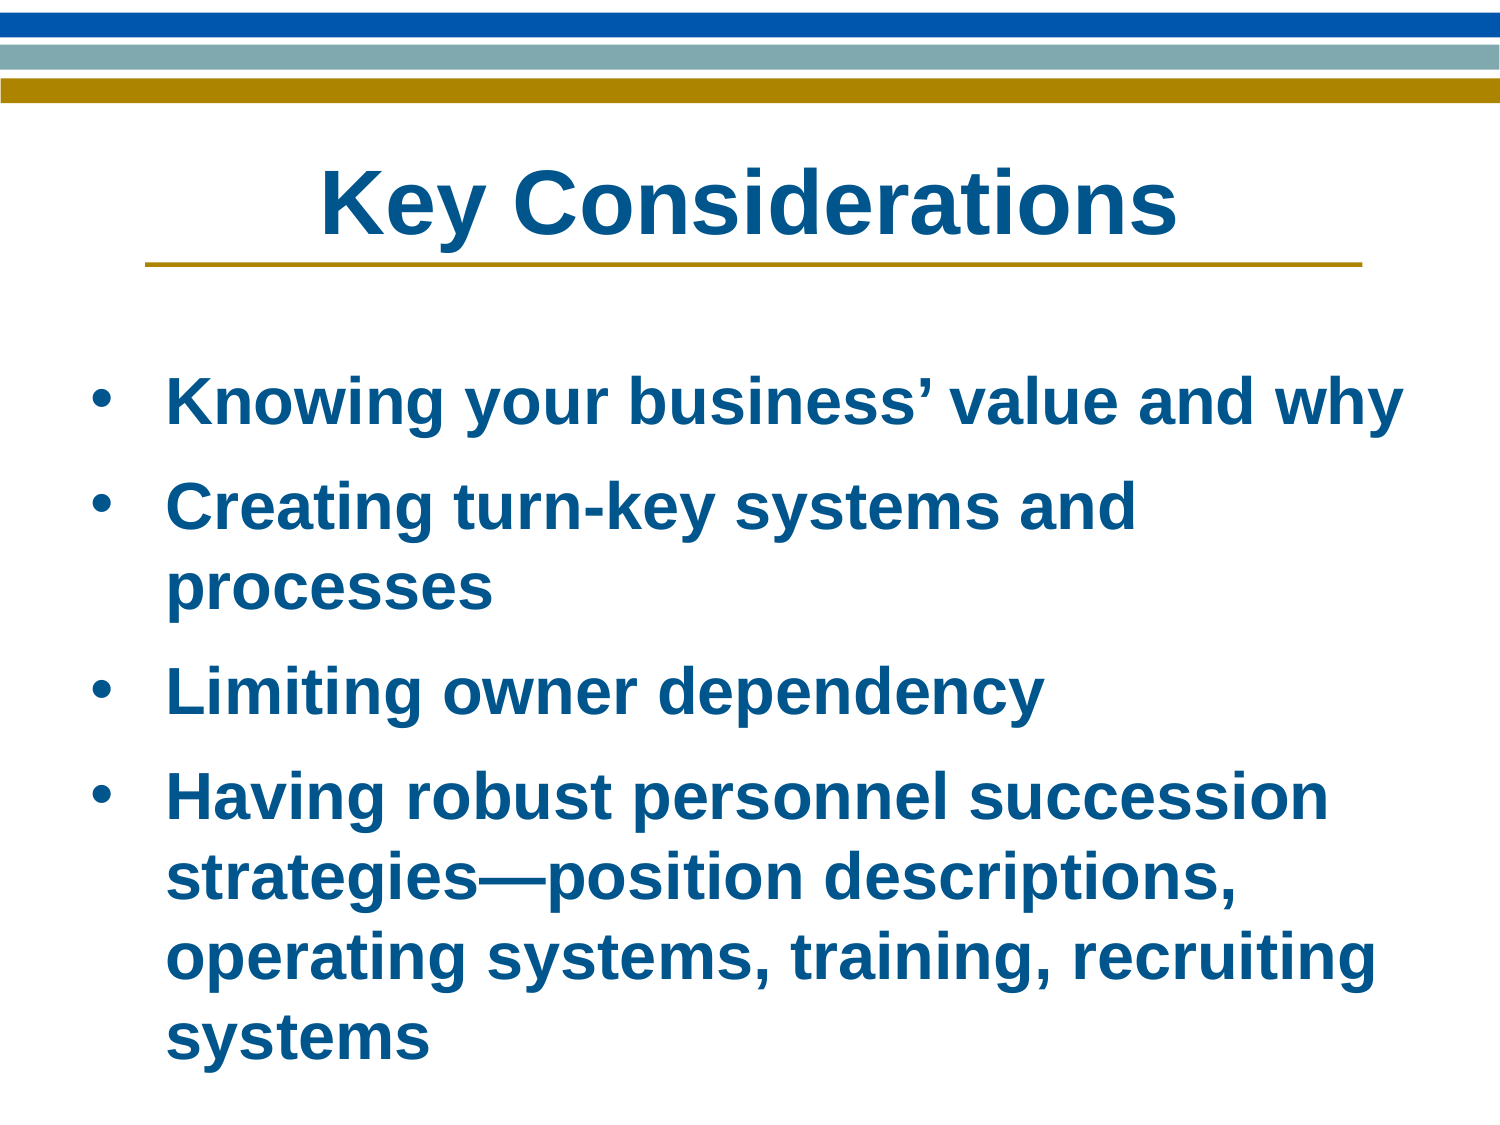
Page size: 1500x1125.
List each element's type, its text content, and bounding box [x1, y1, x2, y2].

list Knowing your business’ value and why Creating turn-key systems and processes Limiting owner dependency Having robust personnel succession strategies—position descriptions, operating systems, training, recruiting systems [75, 350, 1425, 1125]
text_box [0, 42, 1500, 72]
text_box [74, 128, 1425, 263]
text_box [0, 76, 1500, 105]
text_box [0, 10, 1500, 40]
text_box [143, 260, 1364, 269]
